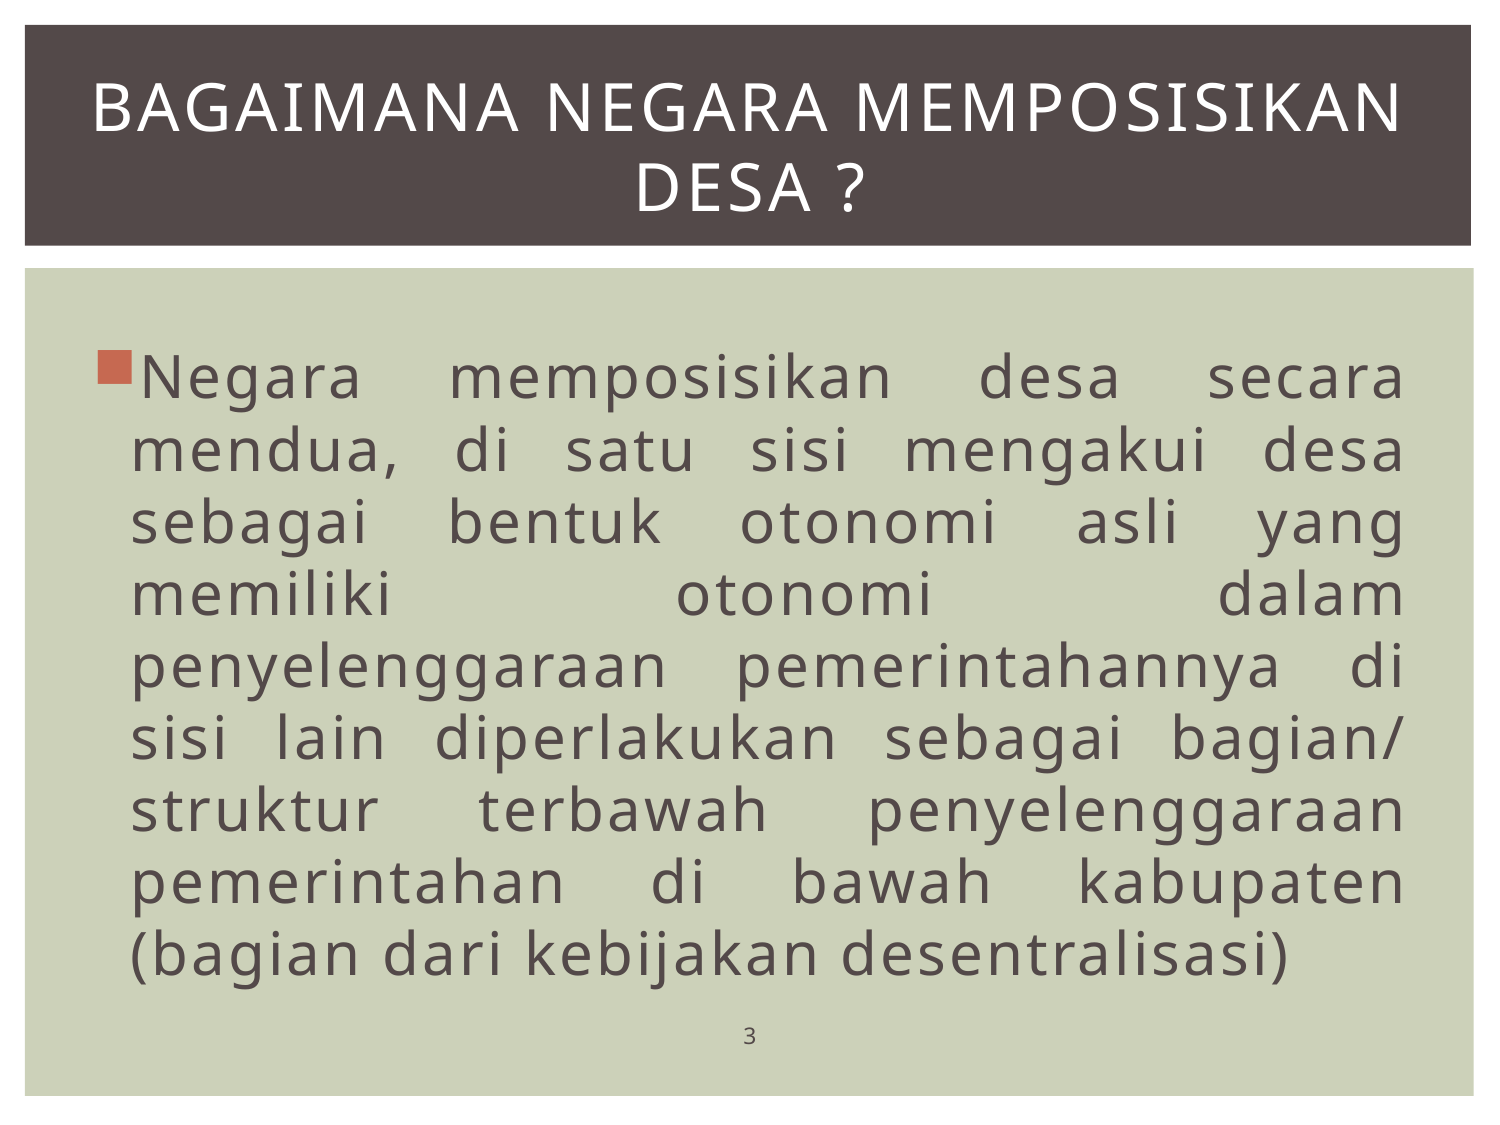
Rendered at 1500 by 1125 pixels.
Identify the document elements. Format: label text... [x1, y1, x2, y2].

slide_number 3 [661, 1011, 839, 1064]
list Negara memposisikan desa secara mendua, di satu sisi mengakui desa sebagai bentuk otonomi asli yang memiliki otonomi dalam penyelenggaraan pemerintahannya di sisi lain diperlakukan sebagai bagian/ struktur terbawah penyelenggaraan pemerintahan di bawah kabupaten (bagian dari kebijakan desentralisasi) [75, 331, 1425, 1000]
title Bagaimana negara memposisikan desa ? [62, 58, 1438, 232]
